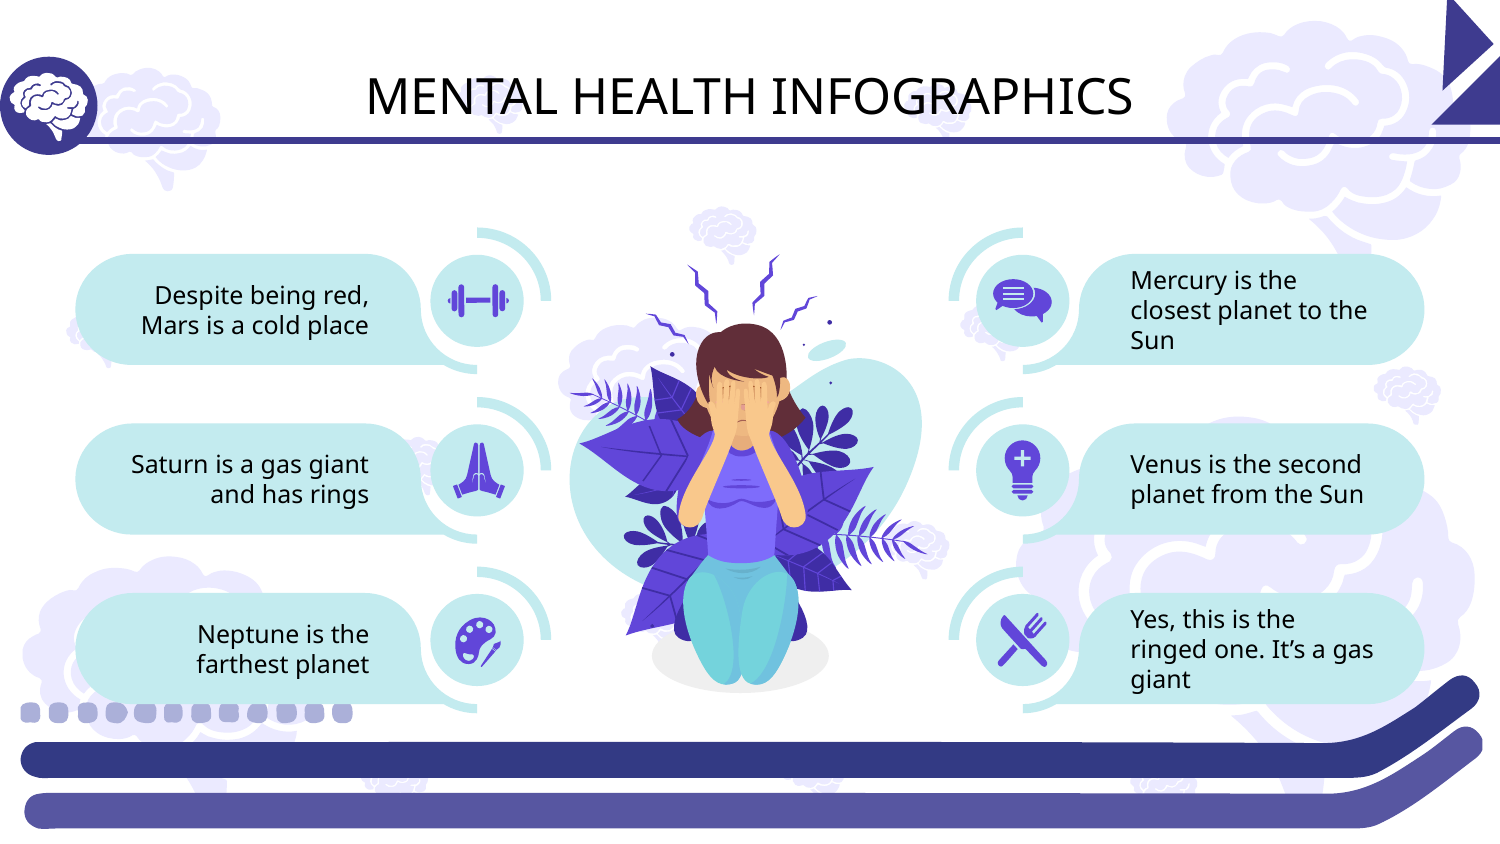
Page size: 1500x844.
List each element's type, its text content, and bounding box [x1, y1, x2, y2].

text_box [1004, 440, 1041, 501]
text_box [74, 396, 552, 544]
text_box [452, 442, 506, 499]
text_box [551, 253, 949, 694]
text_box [454, 617, 503, 668]
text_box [74, 227, 552, 375]
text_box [948, 396, 1426, 544]
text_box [996, 612, 1049, 668]
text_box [948, 227, 1426, 375]
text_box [74, 566, 552, 714]
title MENTAL HEALTH INFOGRAPHICS [75, 67, 1425, 122]
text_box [948, 566, 1426, 714]
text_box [447, 283, 510, 318]
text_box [992, 278, 1053, 323]
